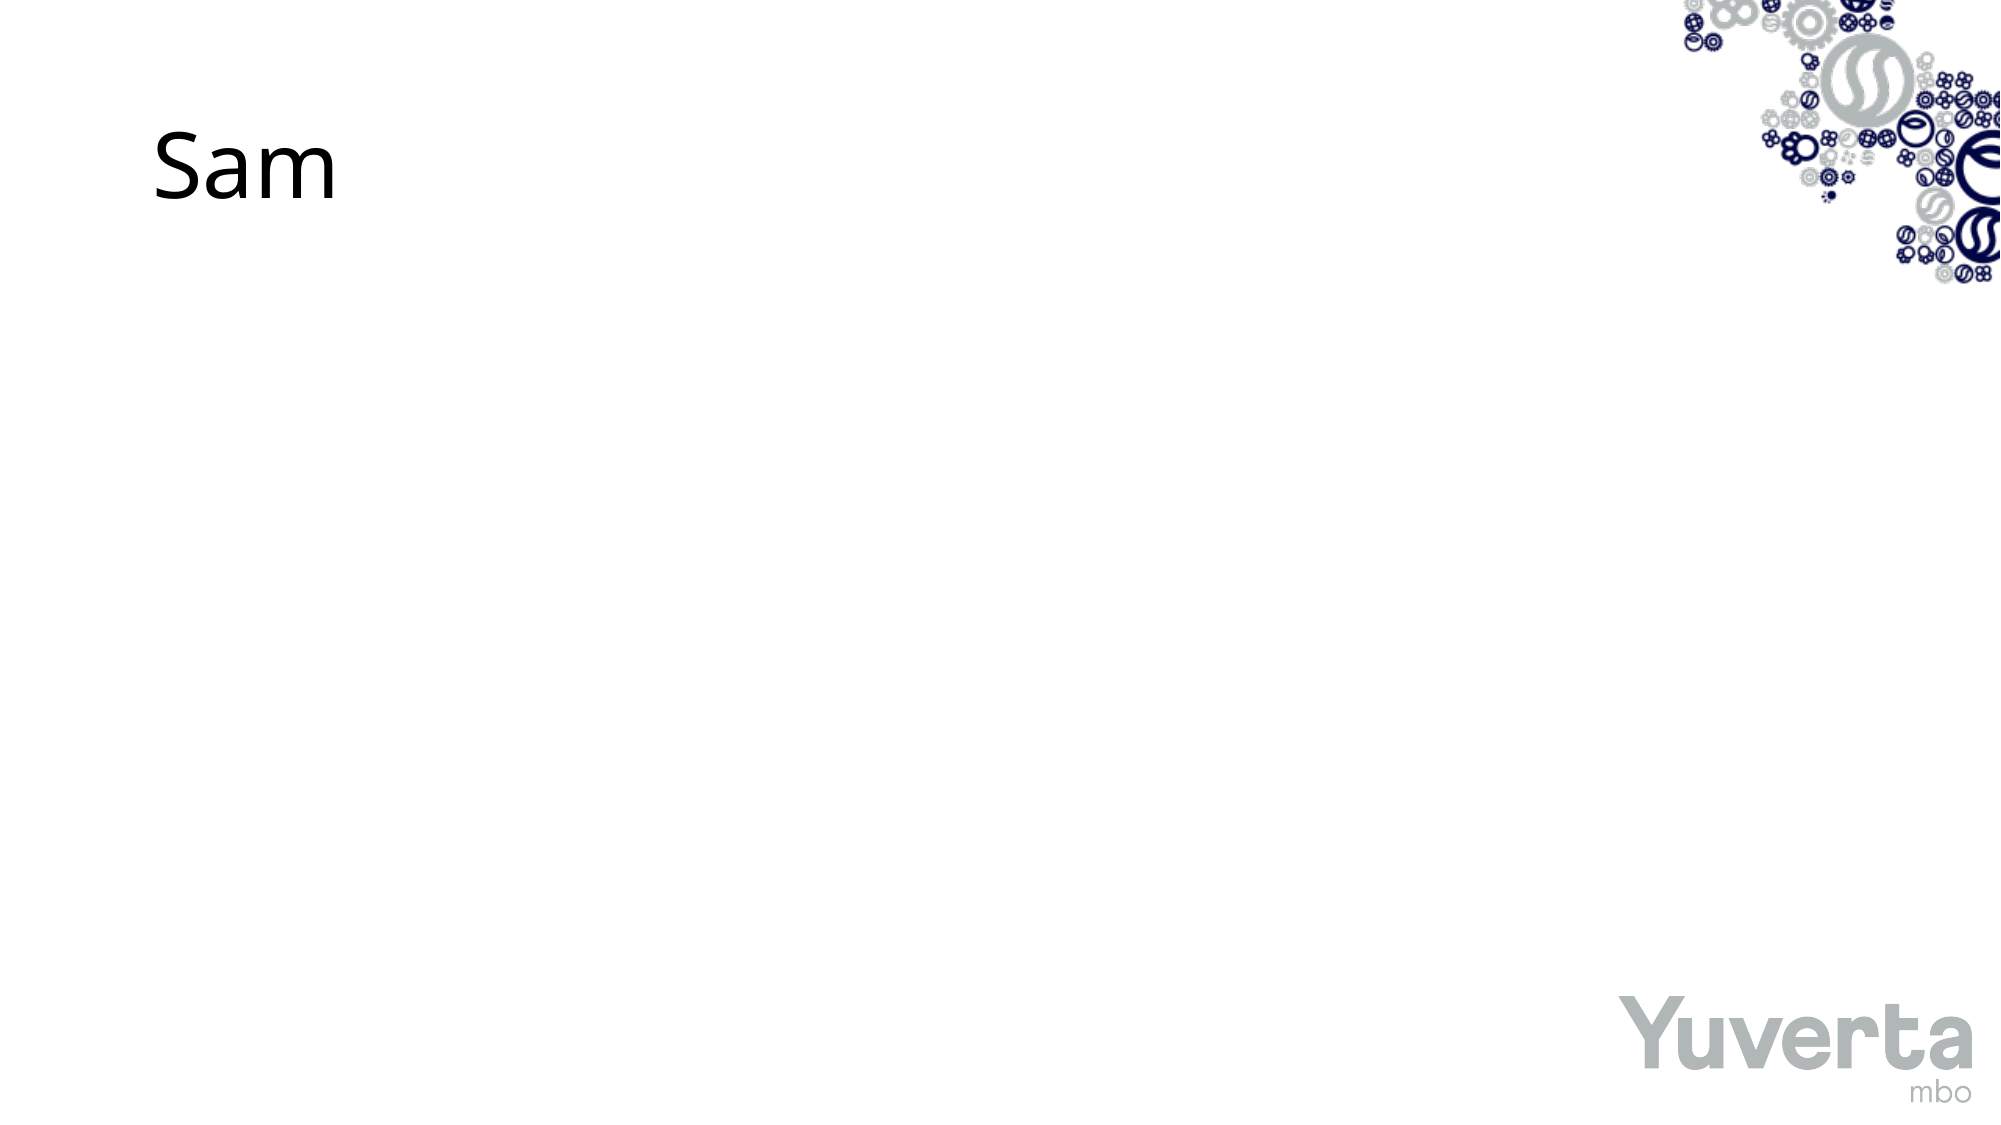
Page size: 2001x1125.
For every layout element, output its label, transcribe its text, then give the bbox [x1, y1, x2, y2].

picture [0, 0, 2000, 1125]
title Sam [137, 59, 1863, 278]
